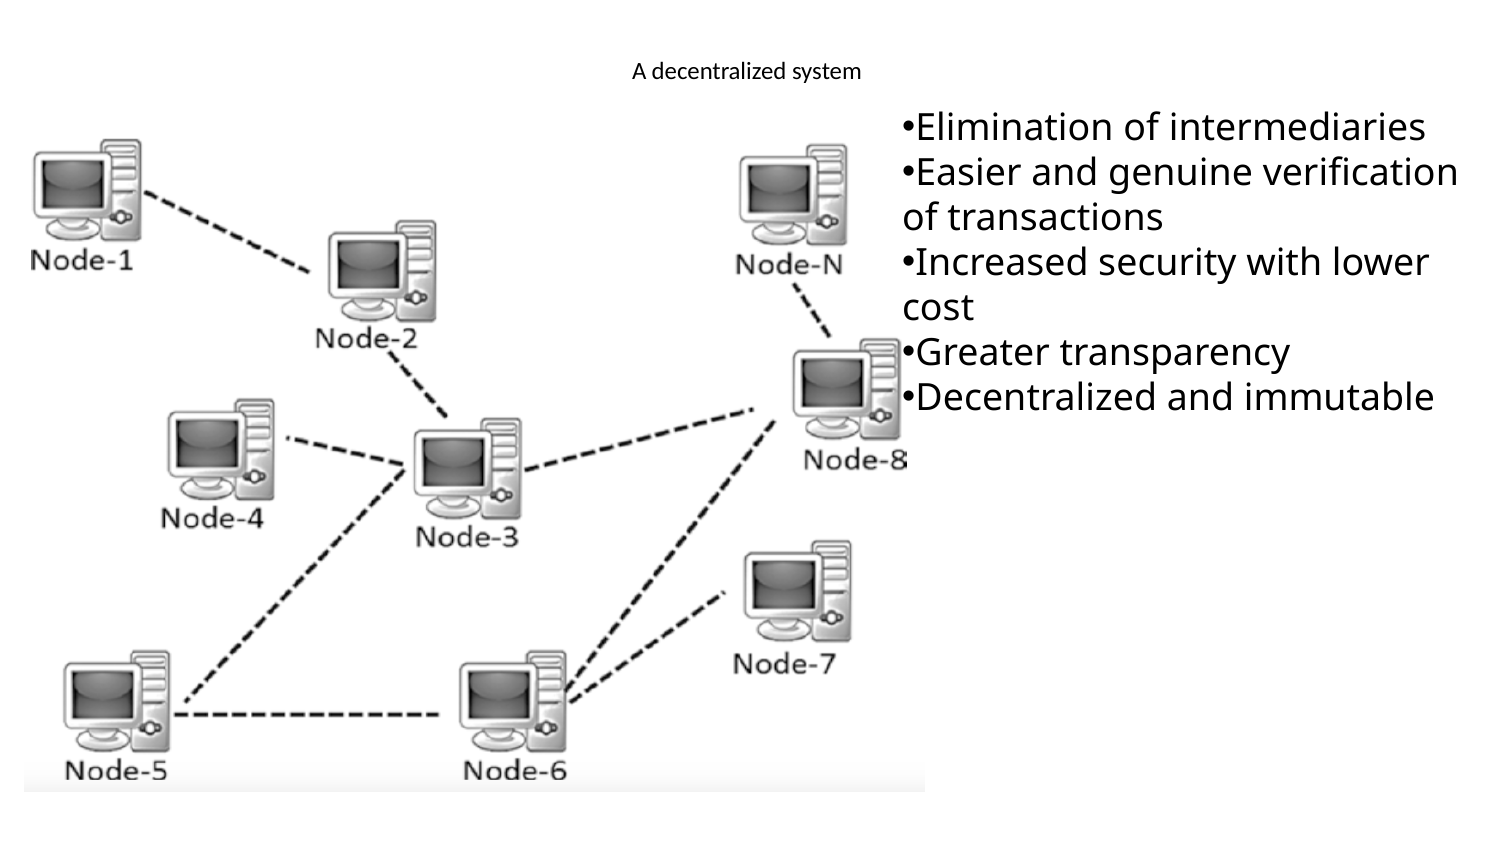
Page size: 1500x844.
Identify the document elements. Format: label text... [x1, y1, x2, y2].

text_box Elimination of intermediaries Easier and genuine verification of transactions Increased security with lower cost Greater transparency Decentralized and immutable [887, 95, 1488, 426]
title A decentralized system [74, 46, 1425, 120]
picture [24, 121, 926, 792]
